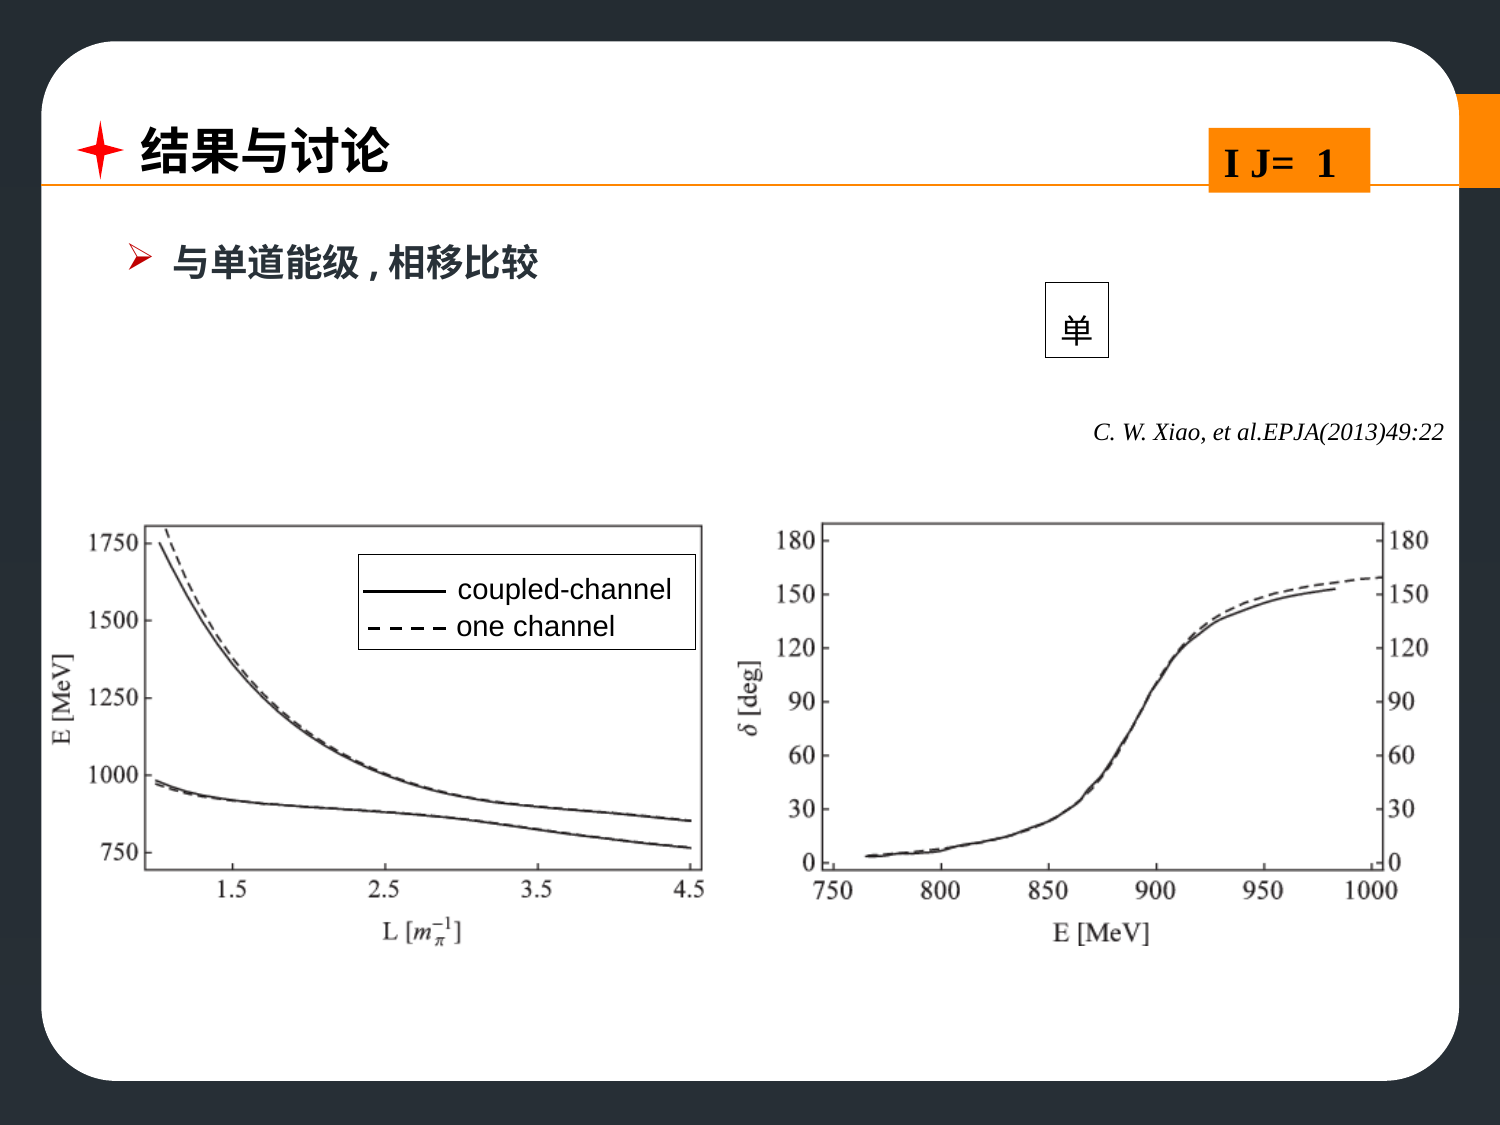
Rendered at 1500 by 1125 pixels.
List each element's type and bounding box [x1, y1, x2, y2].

text_box [76, 111, 409, 189]
text_box [48, 514, 716, 948]
picture [734, 514, 1433, 946]
text_box [40, 40, 1460, 1082]
